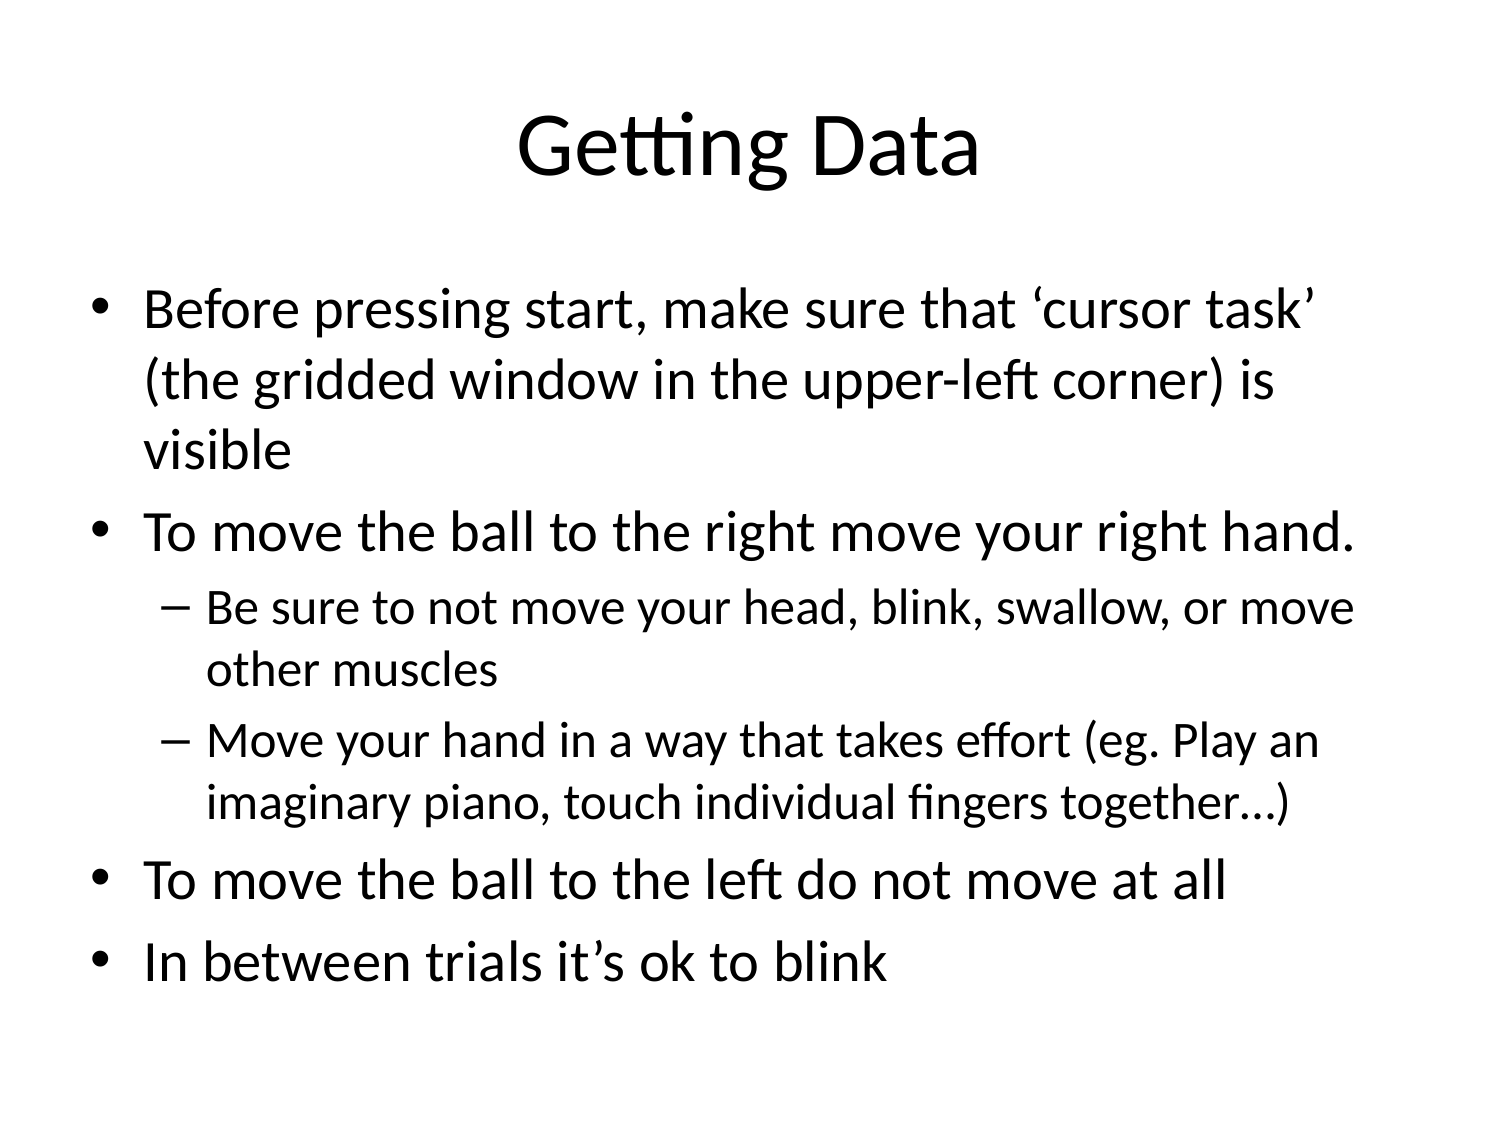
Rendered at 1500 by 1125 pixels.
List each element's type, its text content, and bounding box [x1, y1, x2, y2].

list Before pressing start, make sure that ‘cursor task’ (the gridded window in the upper-left corner) is visible To move the ball to the right move your right hand. Be sure to not move your head, blink, swallow, or move other muscles Move your hand in a way that takes effort (eg. Play an imaginary piano, touch individual fingers together…) To move the ball to the left do not move at all In between trials it’s ok to blink [75, 262, 1425, 1005]
title Getting Data [75, 45, 1425, 233]
